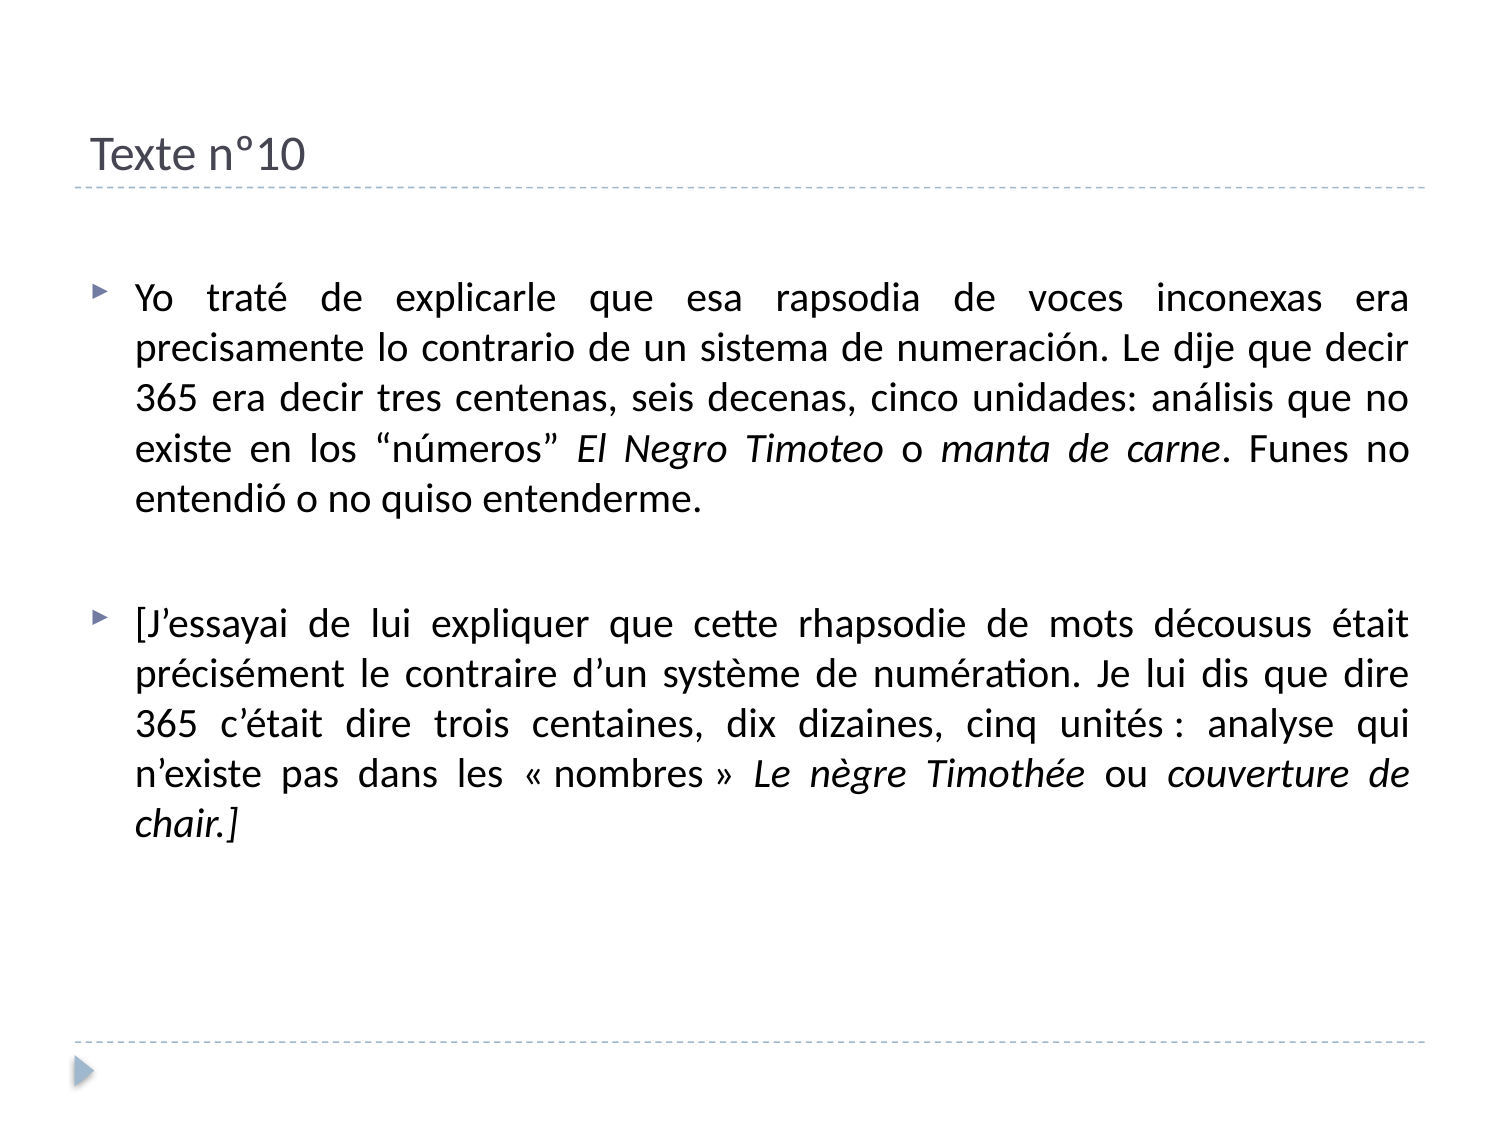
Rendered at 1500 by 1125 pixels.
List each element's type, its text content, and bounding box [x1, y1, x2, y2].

title Texte nº10 [75, 24, 1425, 188]
list Yo traté de explicarle que esa rapsodia de voces inconexas era precisamente lo contrario de un sistema de numeración. Le dije que decir 365 era decir tres centenas, seis decenas, cinco unidades: análisis que no existe en los “números” El Negro Timoteo o manta de carne. Funes no entendió o no quiso entenderme. [J’essayai de lui expliquer que cette rhapsodie de mots décousus était précisément le contraire d’un système de numération. Je lui dis que dire 365 c’était dire trois centaines, dix dizaines, cinq unités : analyse qui n’existe pas dans les « nombres » Le nègre Timothée ou couverture de chair.] [75, 200, 1425, 1038]
